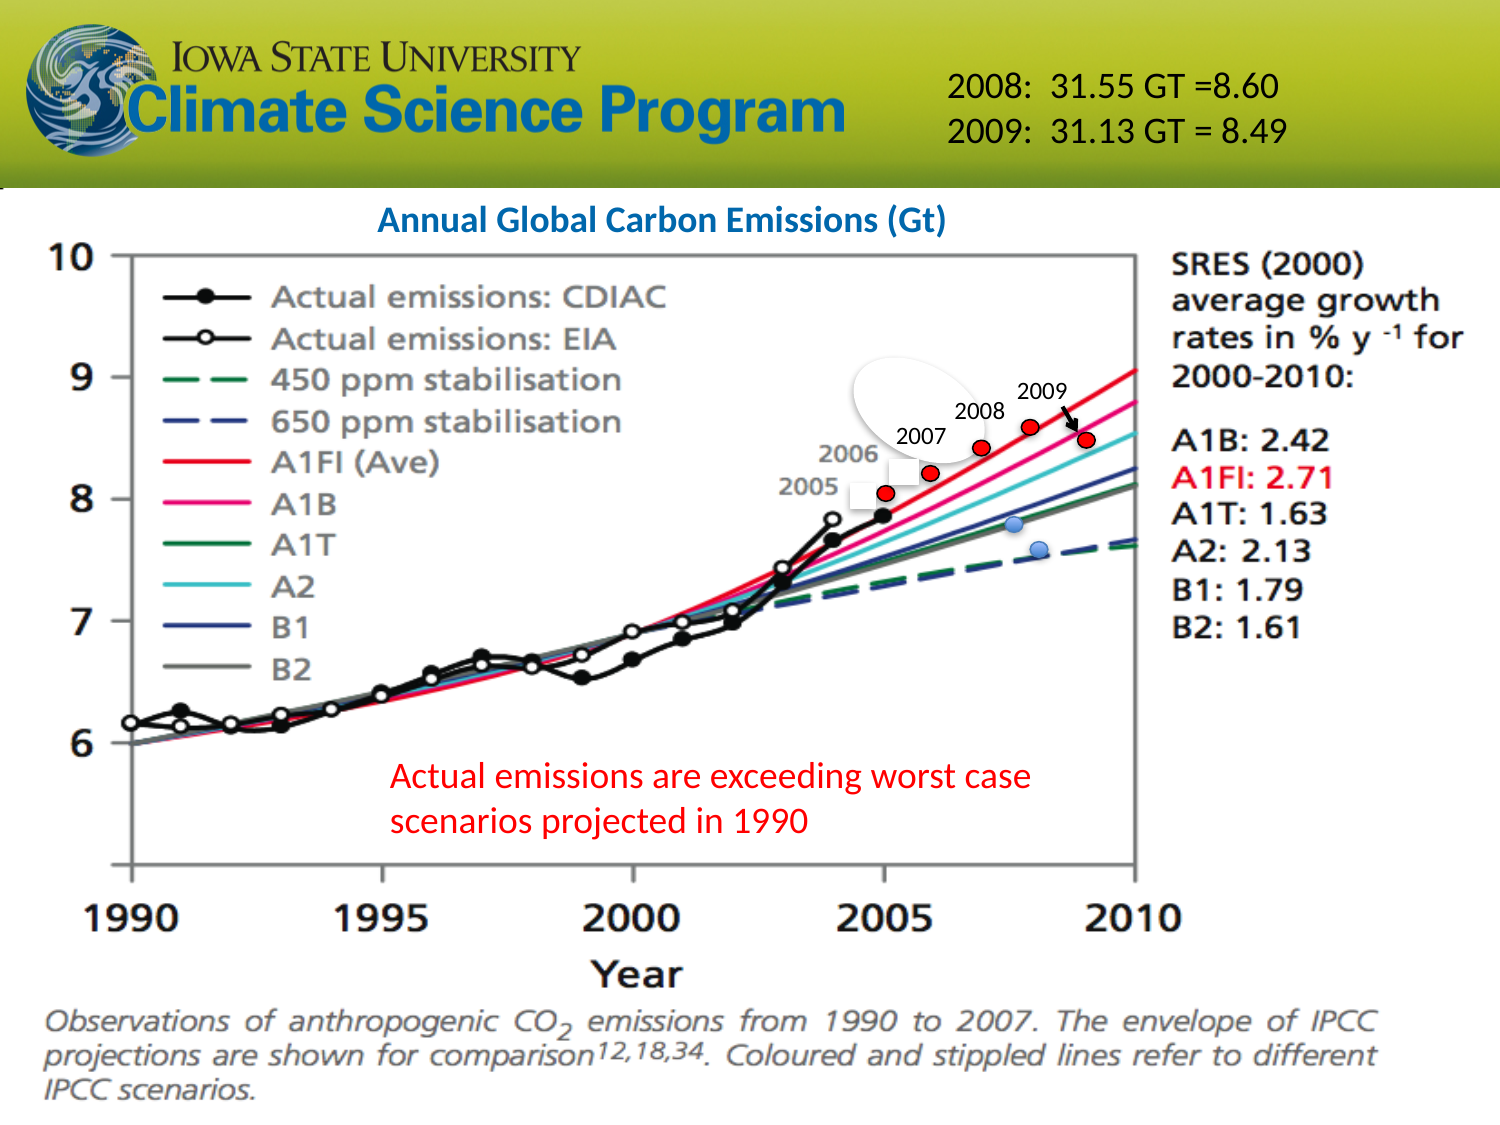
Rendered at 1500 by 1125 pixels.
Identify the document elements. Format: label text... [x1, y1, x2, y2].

picture [0, 0, 1500, 1125]
text_box 2008: 31.55 GT =8.60 2009: 31.13 GT = 8.49 [932, 54, 1303, 159]
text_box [1056, 411, 1084, 428]
